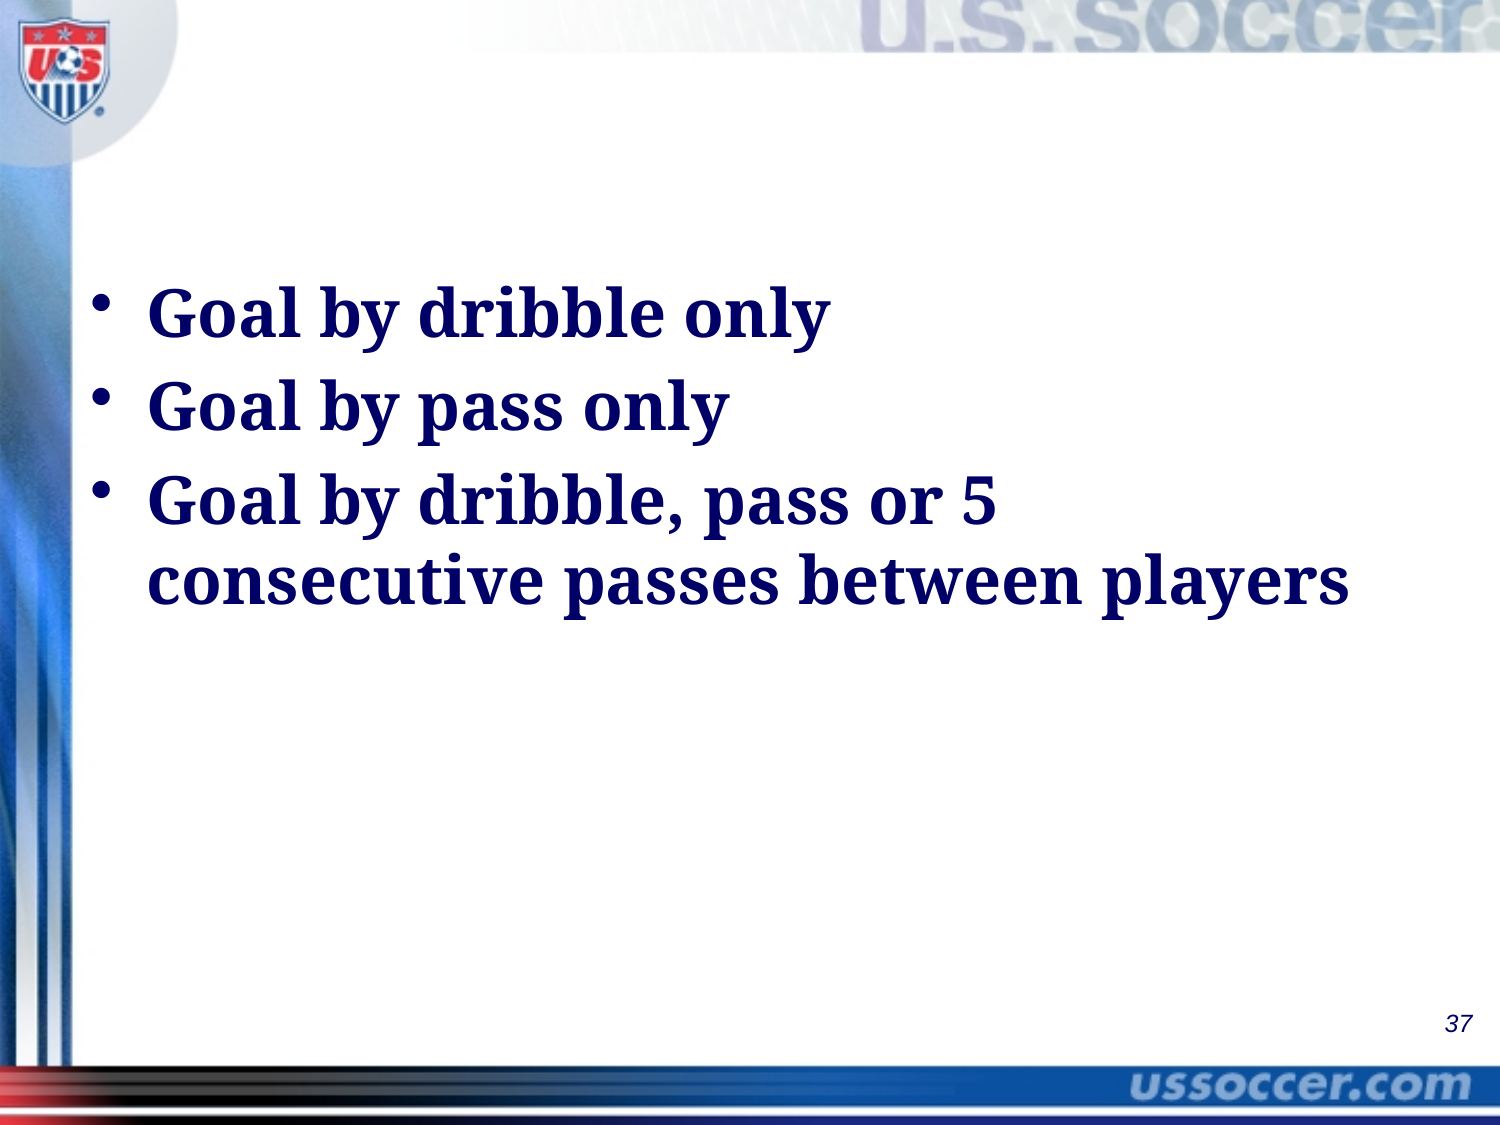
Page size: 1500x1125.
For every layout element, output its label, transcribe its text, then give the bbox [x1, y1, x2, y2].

list Goal by dribble only Goal by pass only Goal by dribble, pass or 5 consecutive passes between players [74, 169, 1426, 913]
picture [0, 0, 1500, 1125]
slide_number 37 [1424, 999, 1488, 1079]
